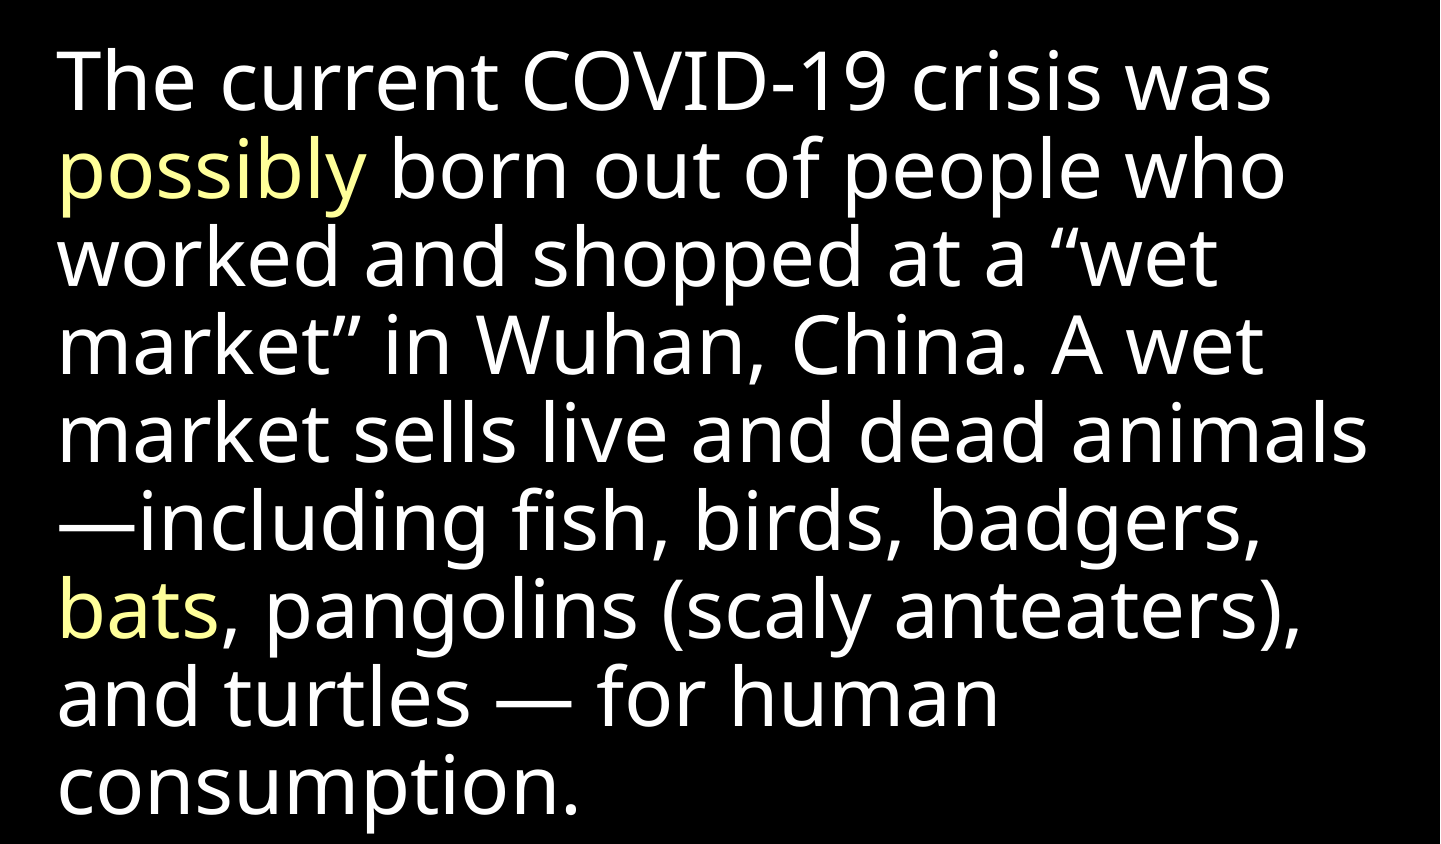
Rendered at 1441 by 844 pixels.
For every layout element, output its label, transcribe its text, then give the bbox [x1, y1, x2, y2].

list The current COVID-19 crisis was possibly born out of people who worked and shopped at a “wet market” in Wuhan, China. A wet market sells live and dead animals —including fish, birds, badgers, bats, pangolins (scaly anteaters), and turtles — for human consumption. [45, 34, 1396, 844]
